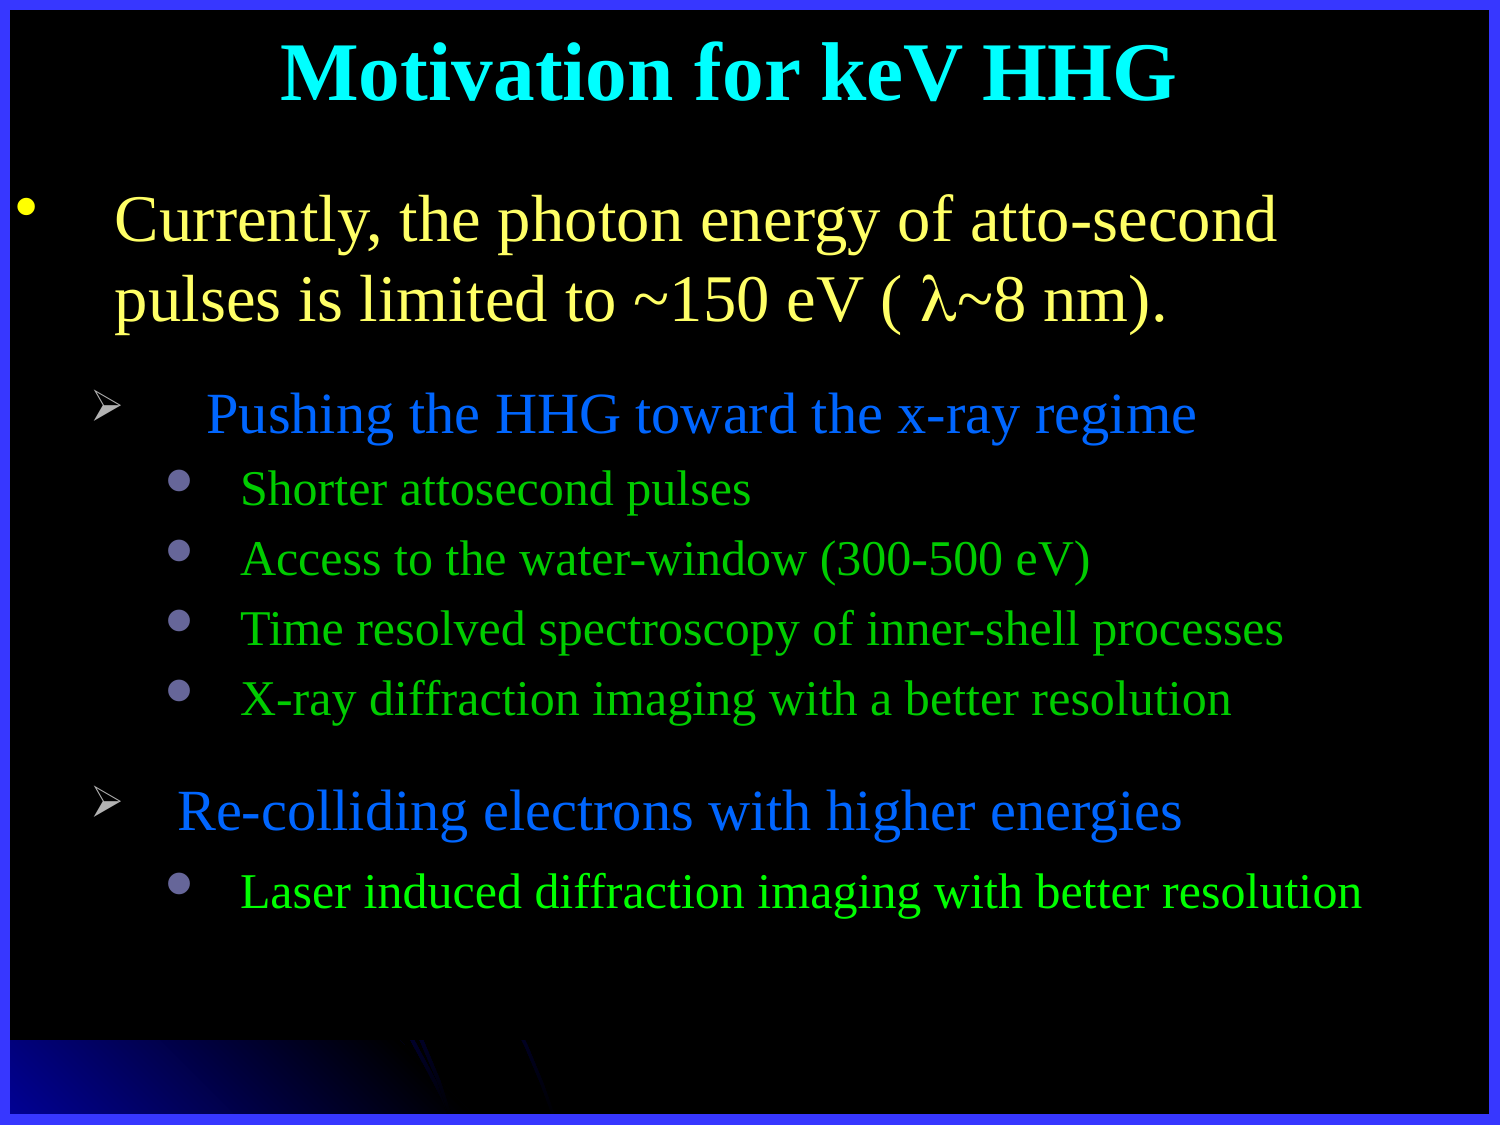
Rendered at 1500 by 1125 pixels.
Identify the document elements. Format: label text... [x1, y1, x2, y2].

text_box [0, 0, 1500, 1125]
title Motivation for keV HHG [75, 0, 1425, 161]
